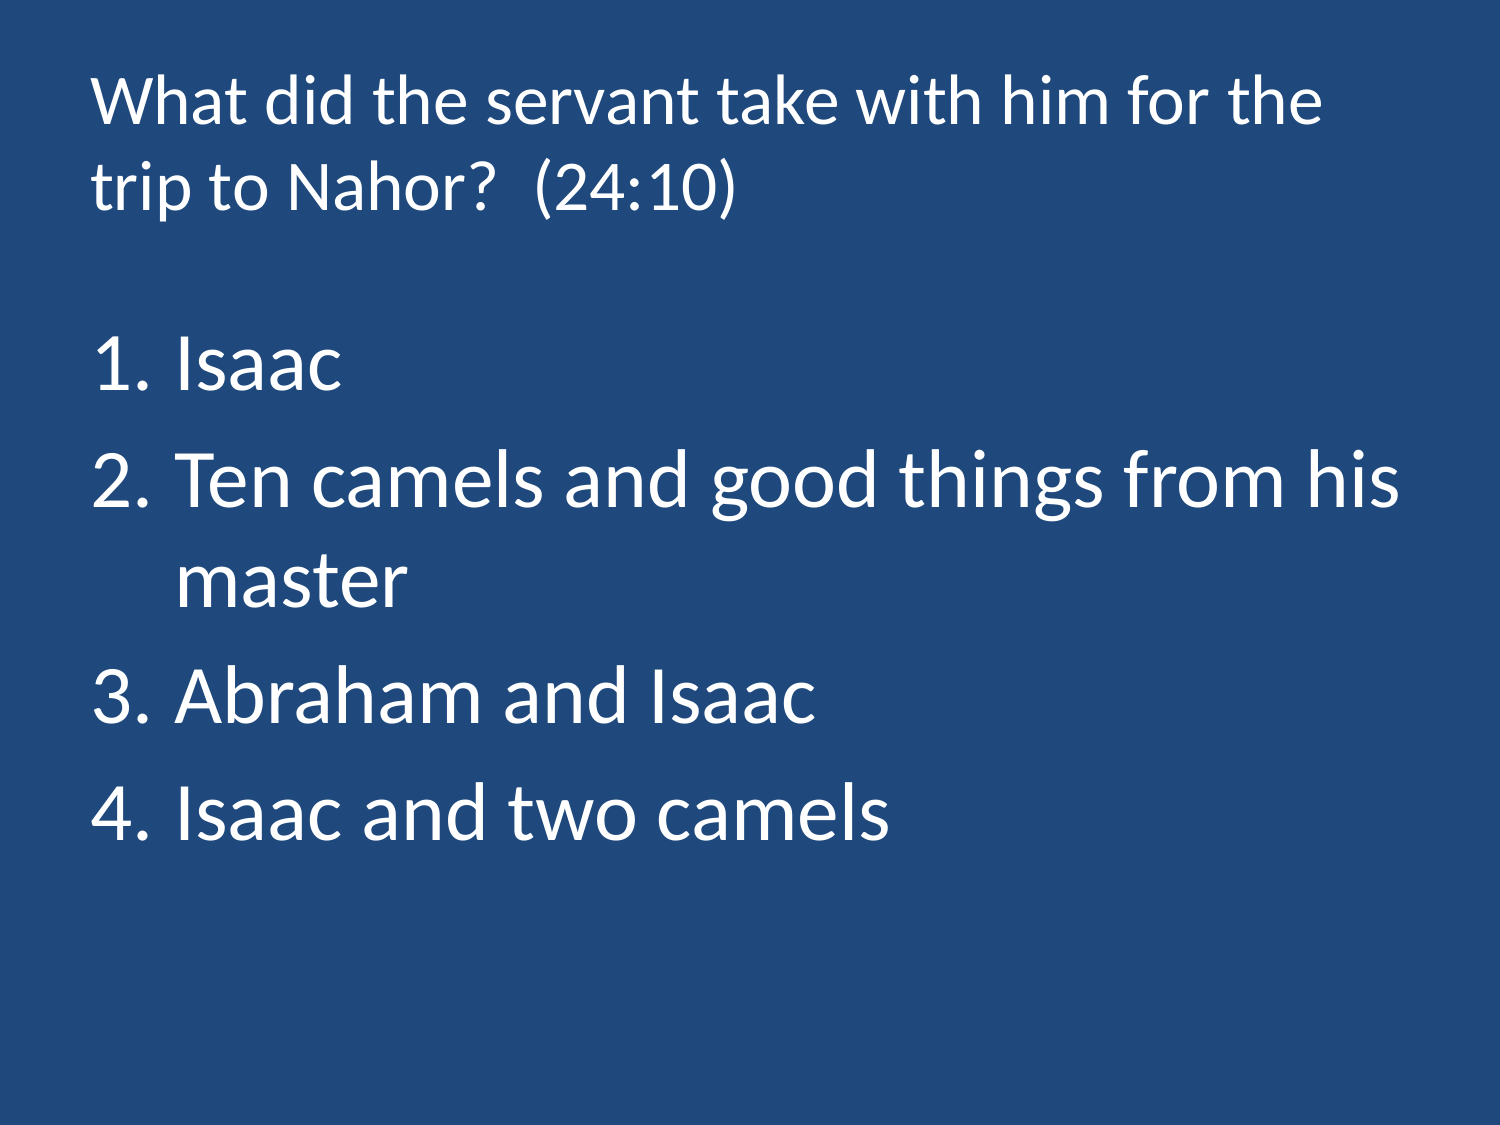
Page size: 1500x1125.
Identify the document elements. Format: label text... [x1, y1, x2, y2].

list Isaac Ten camels and good things from his master Abraham and Isaac Isaac and two camels [75, 299, 1425, 1005]
title What did the servant take with him for the trip to Nahor? (24:10) [75, 45, 1425, 233]
